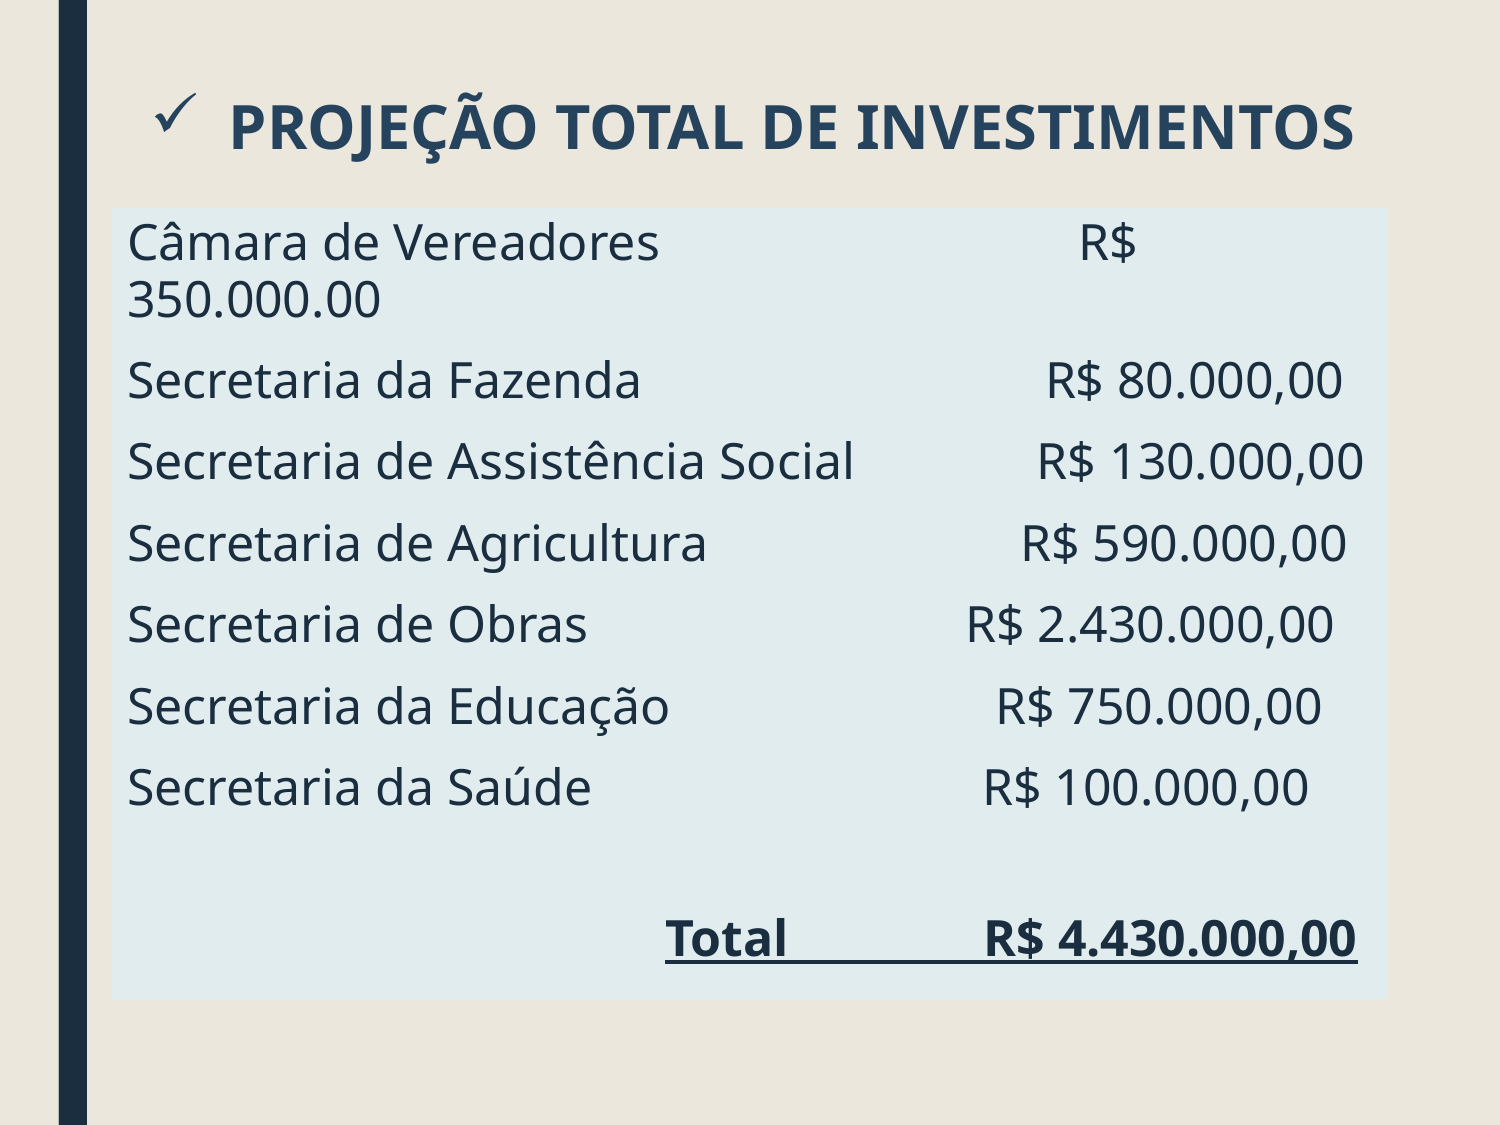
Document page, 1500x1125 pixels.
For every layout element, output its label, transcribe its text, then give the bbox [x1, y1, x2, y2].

title PROJEÇÃO TOTAL DE INVESTIMENTOS [135, 90, 1373, 173]
list Câmara de Vereadores R$ 350.000.00 Secretaria da Fazenda R$ 80.000,00 Secretaria de Assistência Social R$ 130.000,00 Secretaria de Agricultura R$ 590.000,00 Secretaria de Obras R$ 2.430.000,00 Secretaria da Educação R$ 750.000,00 Secretaria da Saúde R$ 100.000,00 Total R$ 4.430.000,00 [112, 208, 1388, 1000]
